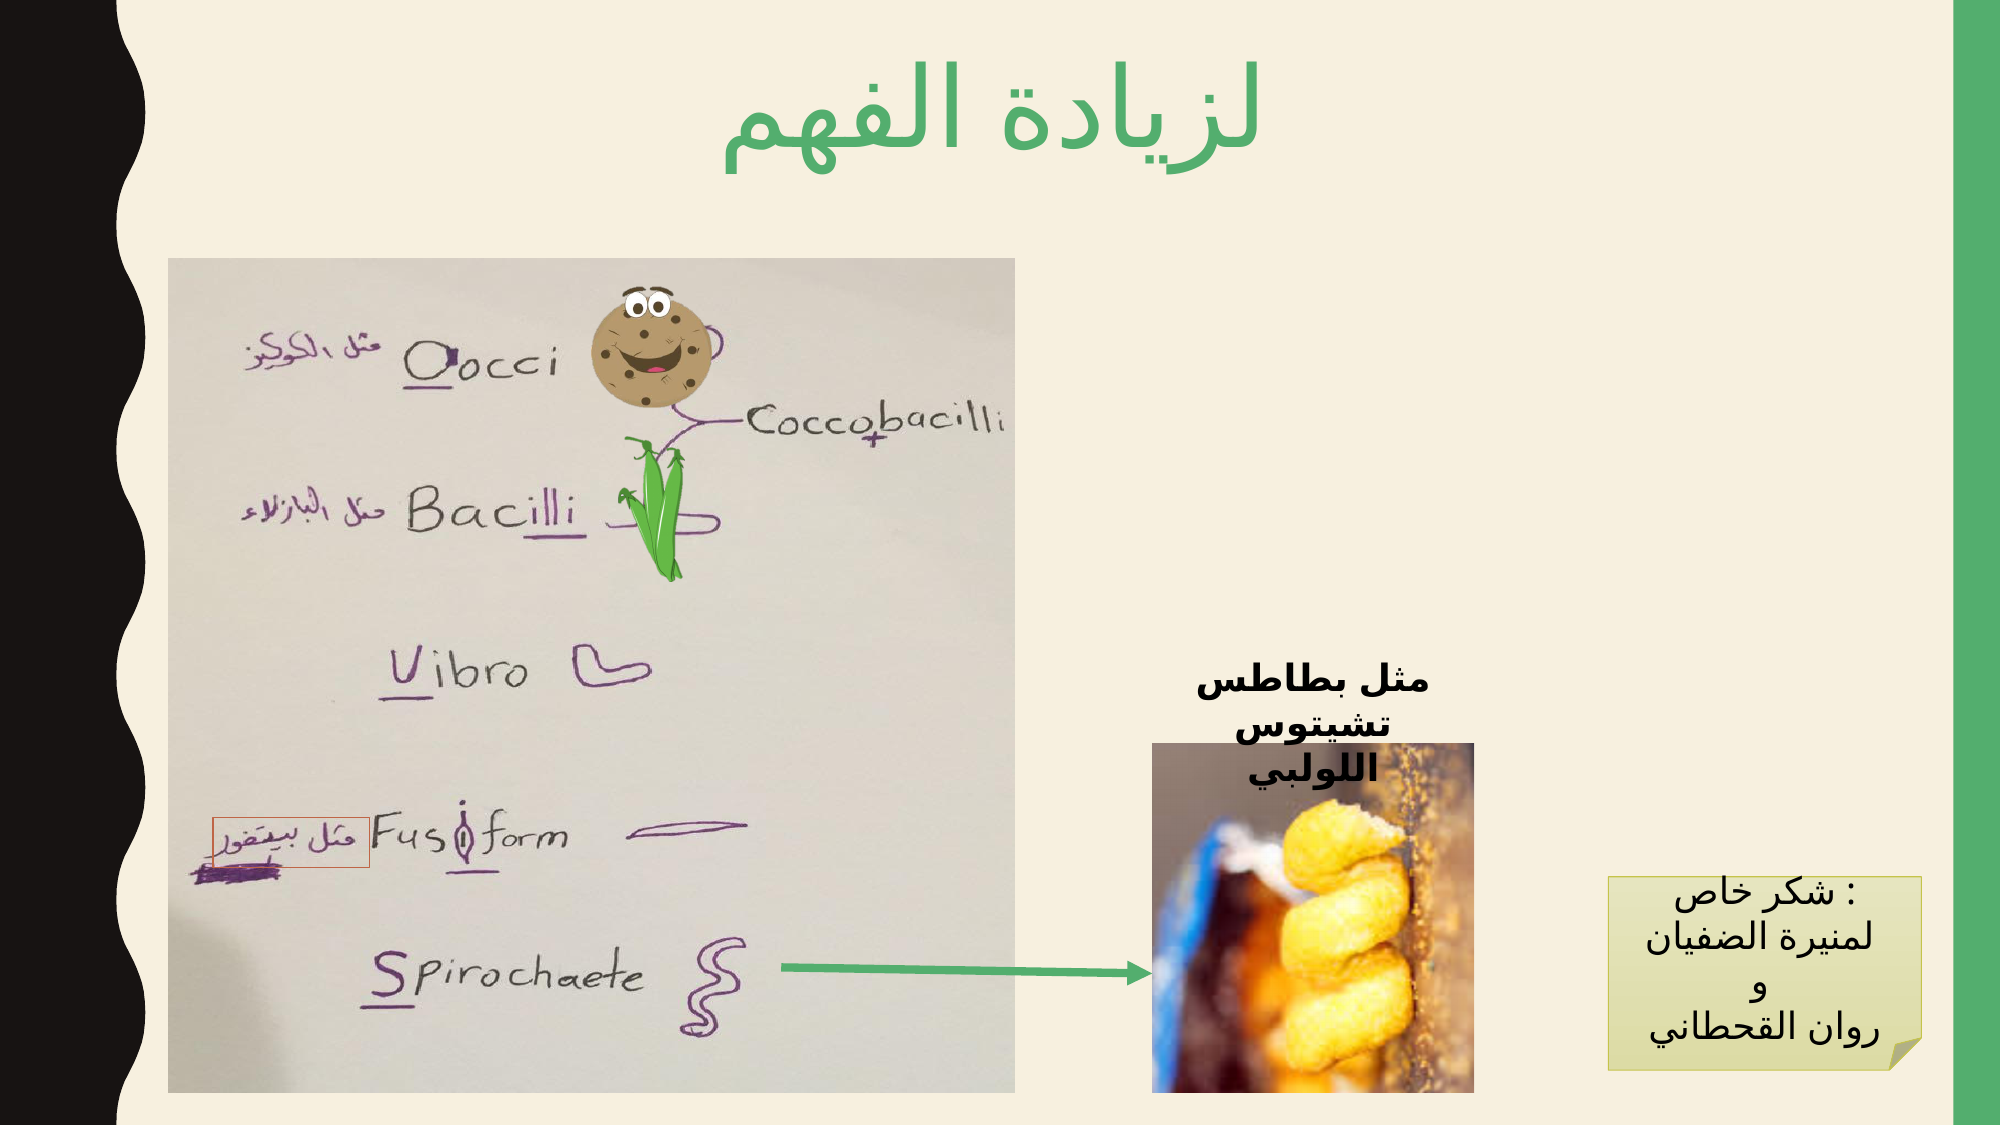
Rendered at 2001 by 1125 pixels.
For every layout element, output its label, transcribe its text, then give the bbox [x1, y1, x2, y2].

picture [168, 258, 1015, 1093]
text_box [781, 967, 1153, 974]
text_box شكر خاص : لمنيرة الضفيان و روان القحطاني [1607, 876, 1922, 1071]
picture [1138, 743, 1488, 1093]
text_box لزيادة الفهم [703, 27, 1283, 178]
text_box مثل بطاطس تشيتوس اللولبي [1167, 646, 1459, 757]
